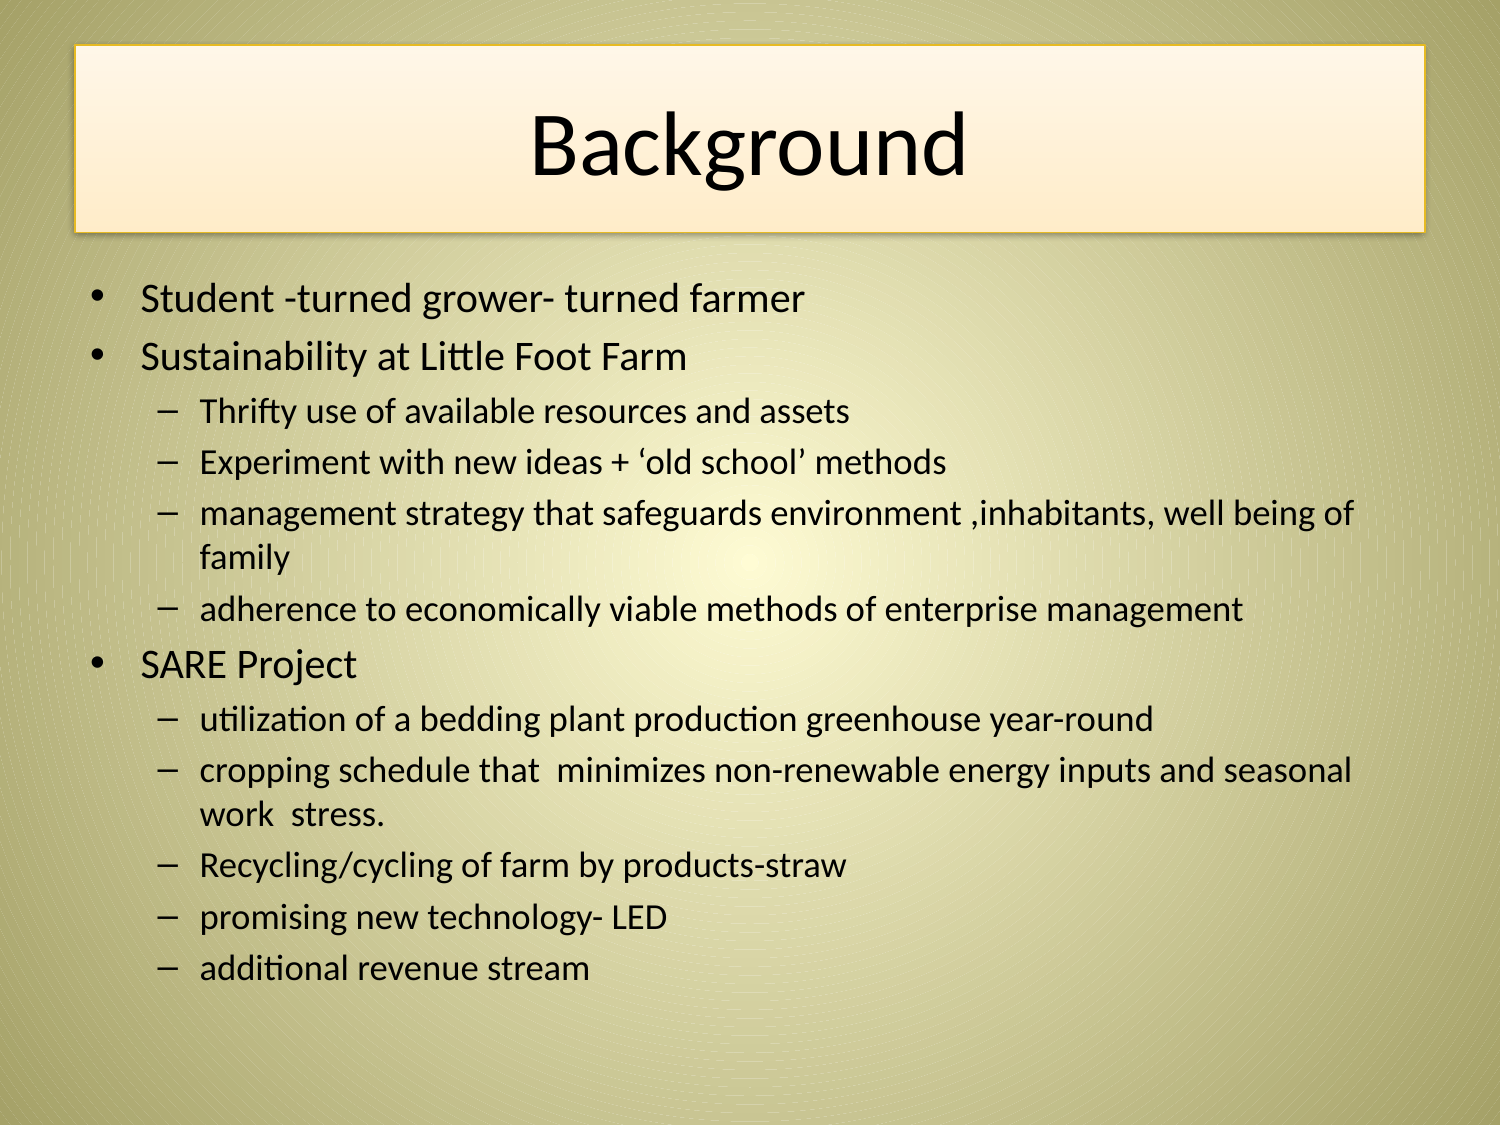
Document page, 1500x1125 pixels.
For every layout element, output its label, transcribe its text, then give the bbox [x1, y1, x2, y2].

title Background [74, 44, 1426, 233]
list Student -turned grower- turned farmer Sustainability at Little Foot Farm Thrifty use of available resources and assets Experiment with new ideas + ‘old school’ methods management strategy that safeguards environment ,inhabitants, well being of family adherence to economically viable methods of enterprise management SARE Project utilization of a bedding plant production greenhouse year-round cropping schedule that minimizes non-renewable energy inputs and seasonal work stress. Recycling/cycling of farm by products-straw promising new technology- LED additional revenue stream [75, 262, 1425, 1005]
